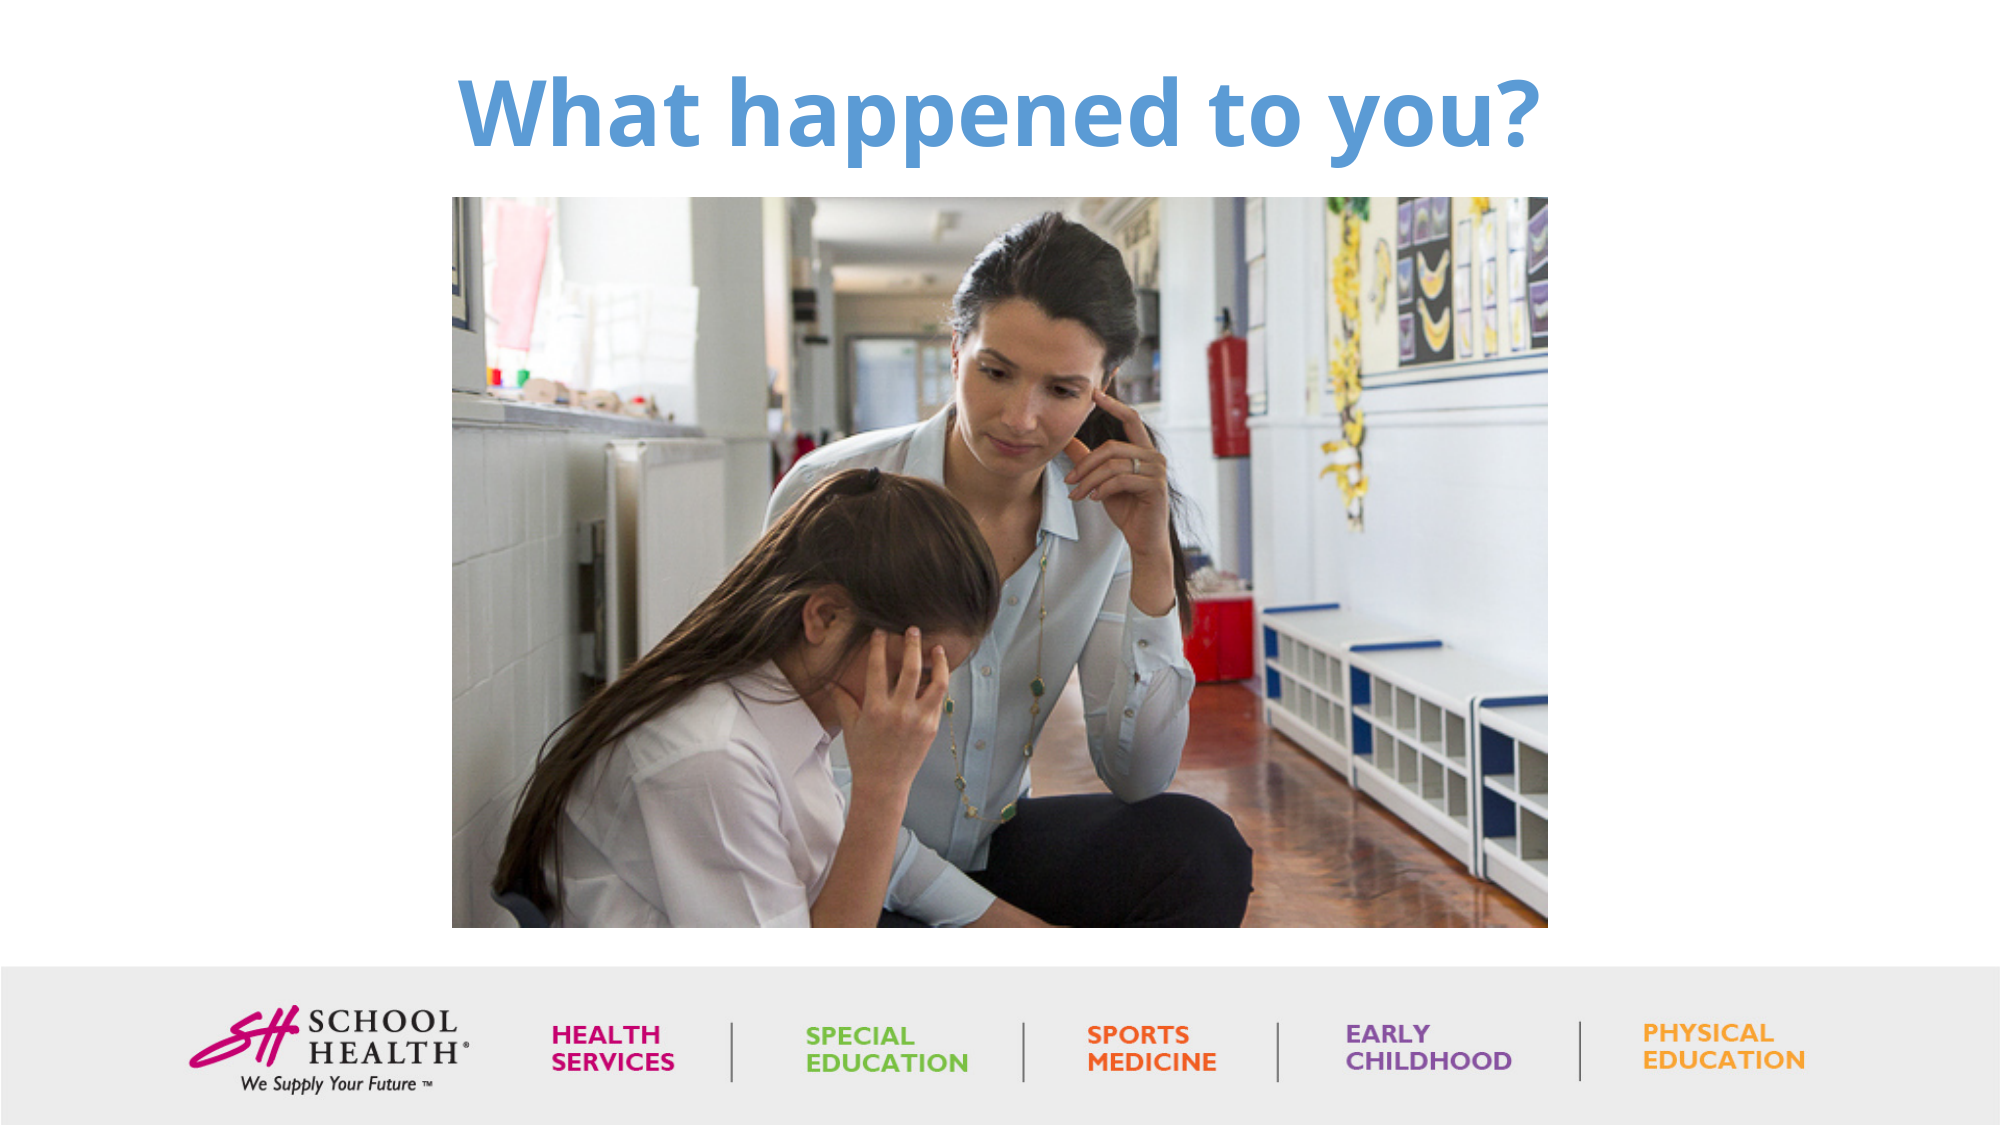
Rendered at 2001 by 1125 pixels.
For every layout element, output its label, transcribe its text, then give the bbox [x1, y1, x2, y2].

picture [0, 0, 2001, 1125]
title What happened to you? [137, 59, 1863, 278]
